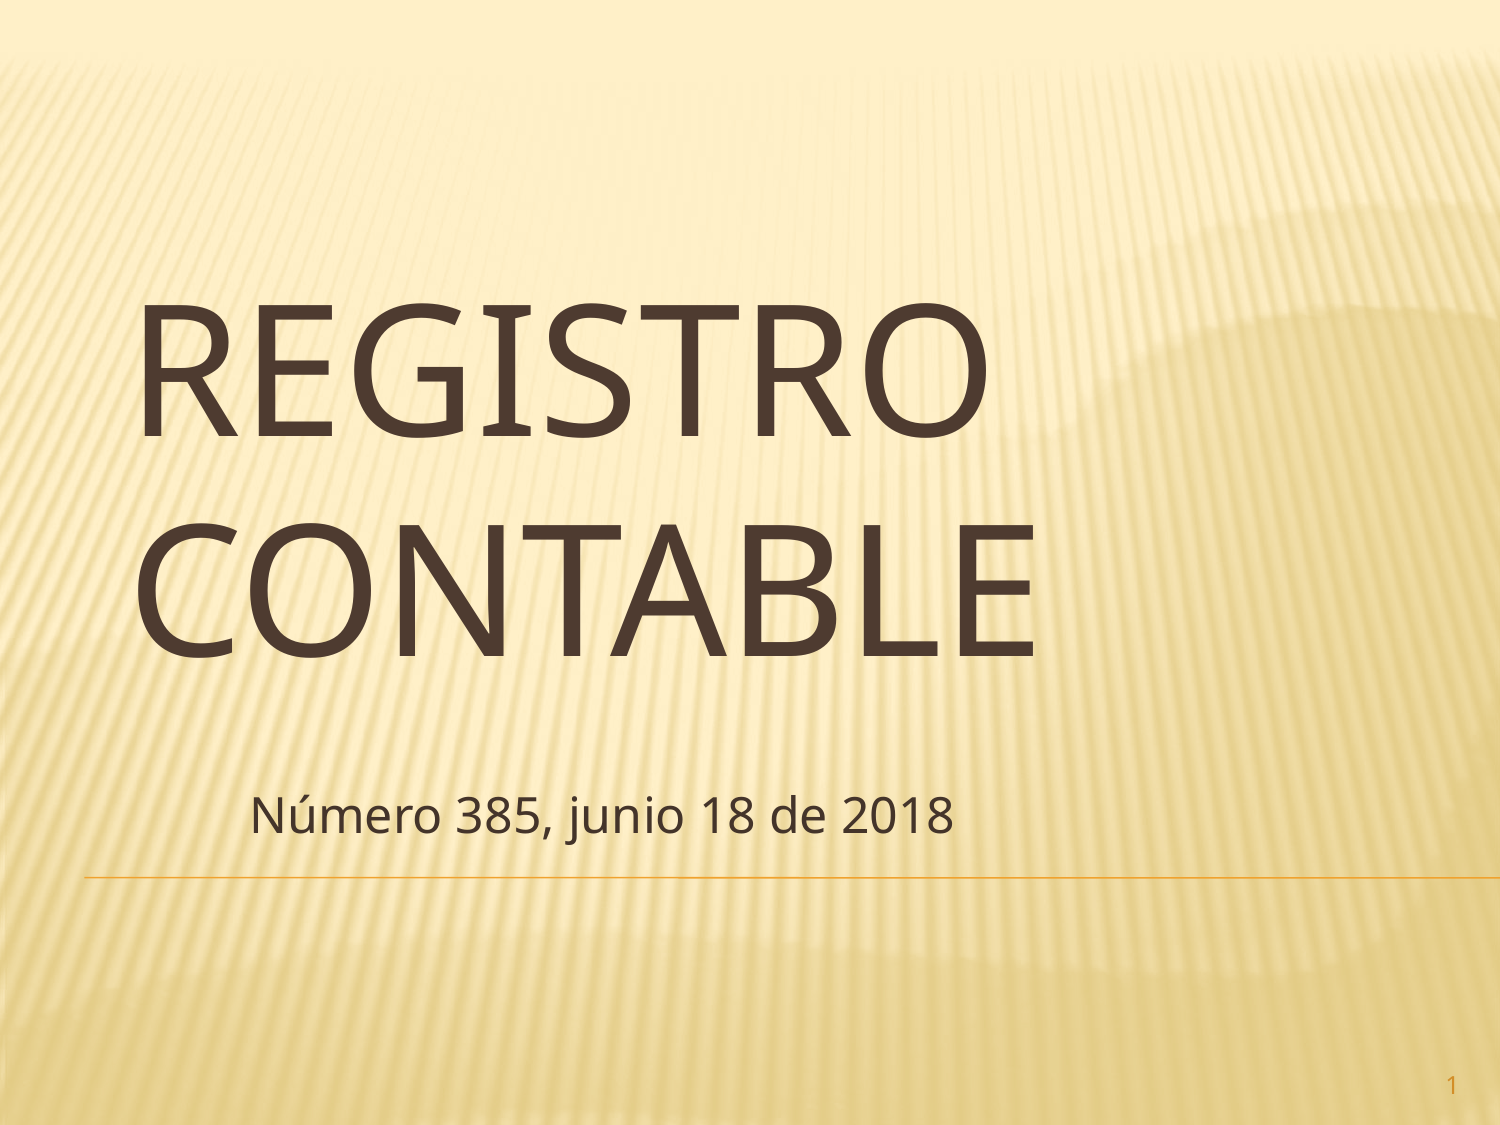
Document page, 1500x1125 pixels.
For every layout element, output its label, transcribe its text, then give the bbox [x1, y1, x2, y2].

slide_number 1 [1350, 1061, 1475, 1103]
title Registro contable [112, 246, 1388, 704]
subtitle Número 385, junio 18 de 2018 [234, 750, 1285, 851]
